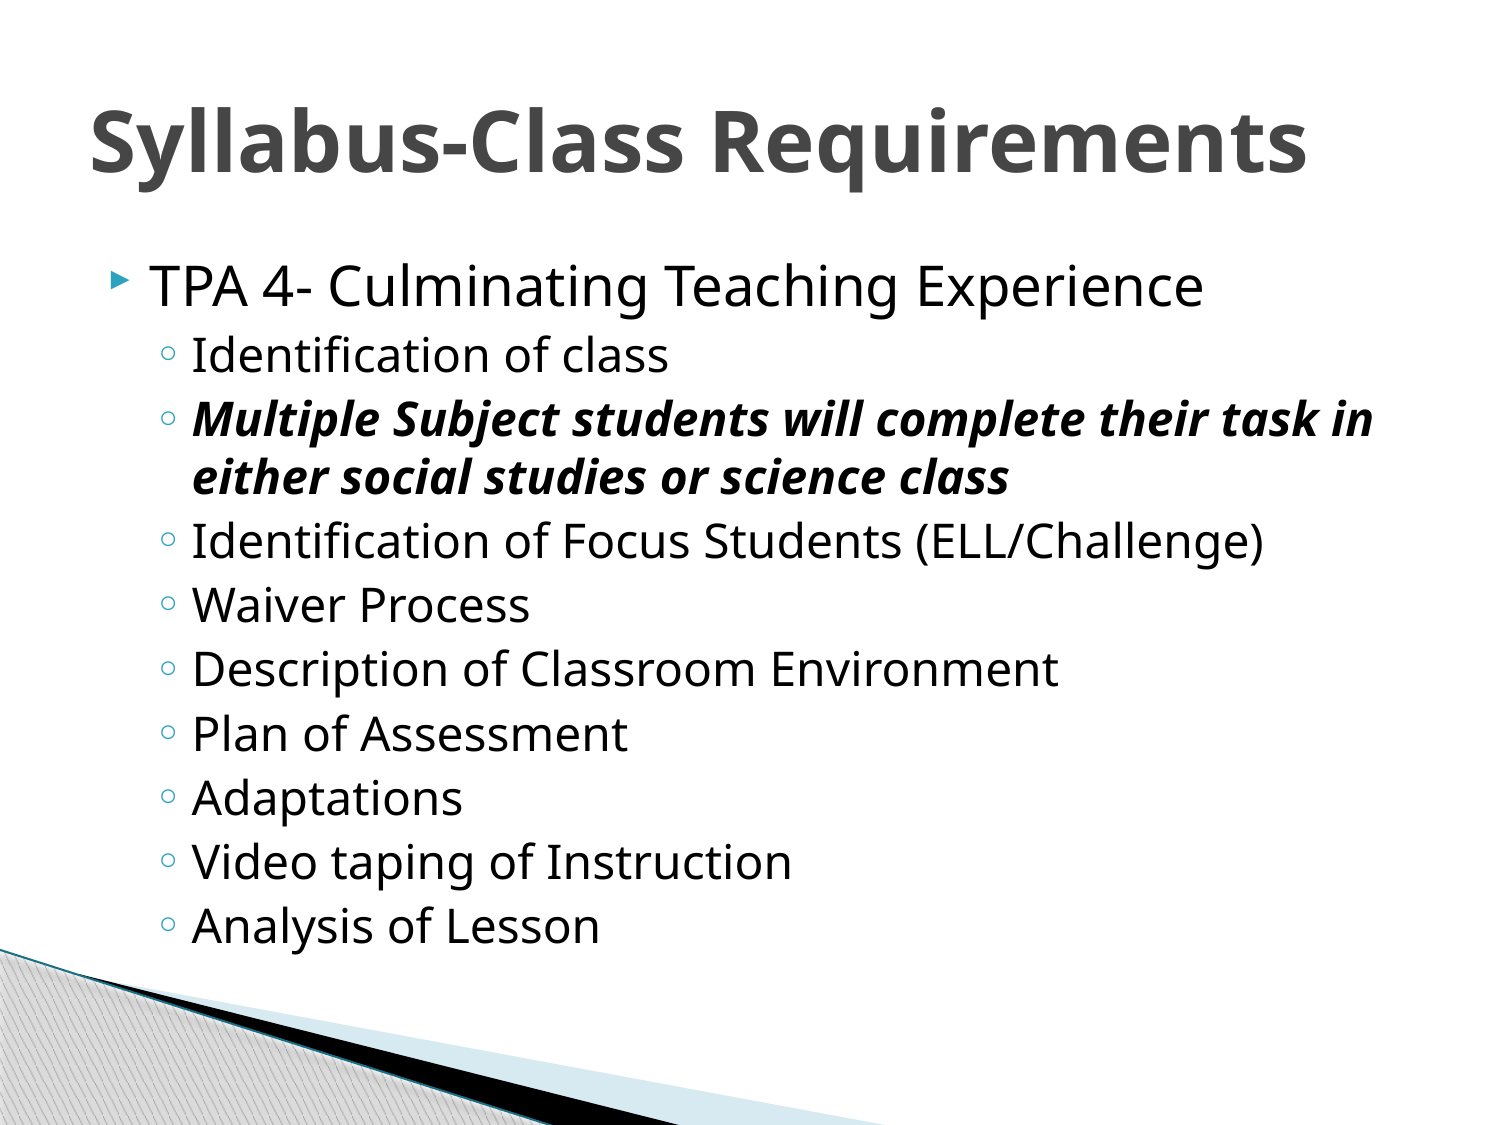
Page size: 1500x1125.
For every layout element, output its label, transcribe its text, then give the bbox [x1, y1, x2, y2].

list TPA 4- Culminating Teaching Experience Identification of class Multiple Subject students will complete their task in either social studies or science class Identification of Focus Students (ELL/Challenge) Waiver Process Description of Classroom Environment Plan of Assessment Adaptations Video taping of Instruction Analysis of Lesson [75, 243, 1425, 986]
title Syllabus-Class Requirements [75, 45, 1425, 233]
